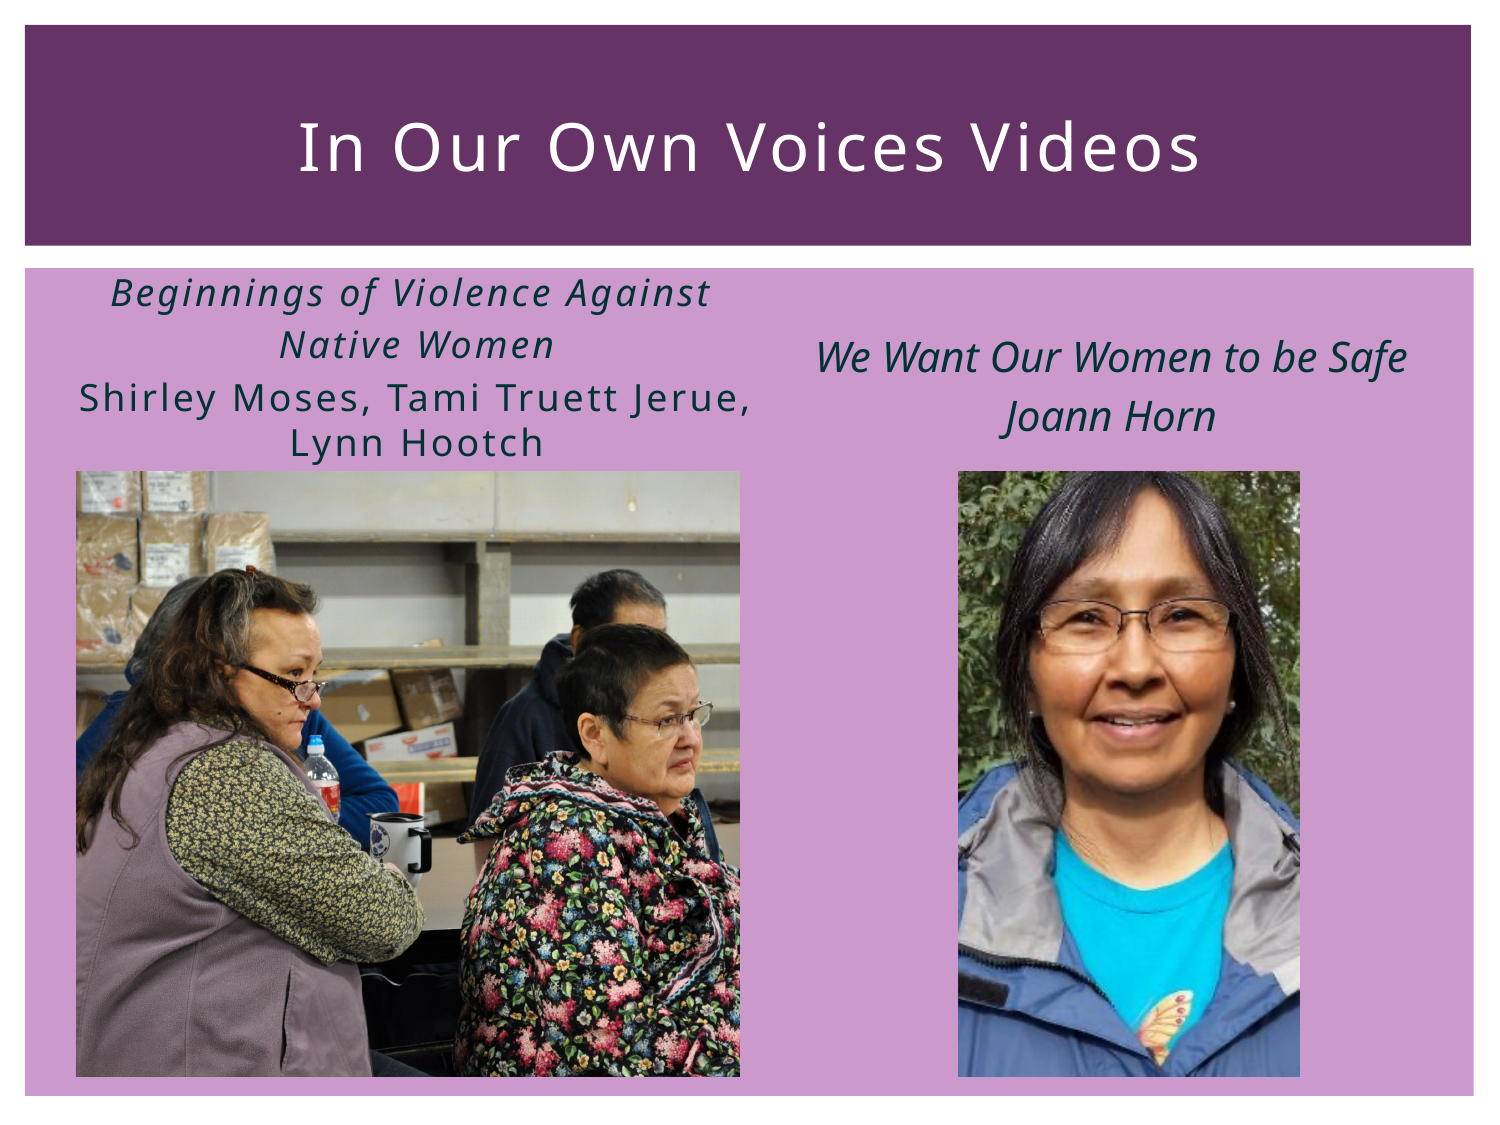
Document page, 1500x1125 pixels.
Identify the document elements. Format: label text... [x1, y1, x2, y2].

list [76, 471, 740, 1077]
list Beginnings of Violence Against Native Women Shirley Moses, Tami Truett Jerue, Lynn Hootch [35, 302, 798, 472]
list We Want Our Women to be Safe Joann Horn [797, 282, 1425, 448]
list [797, 471, 1461, 1077]
title In Our Own Voices Videos [62, 58, 1438, 232]
